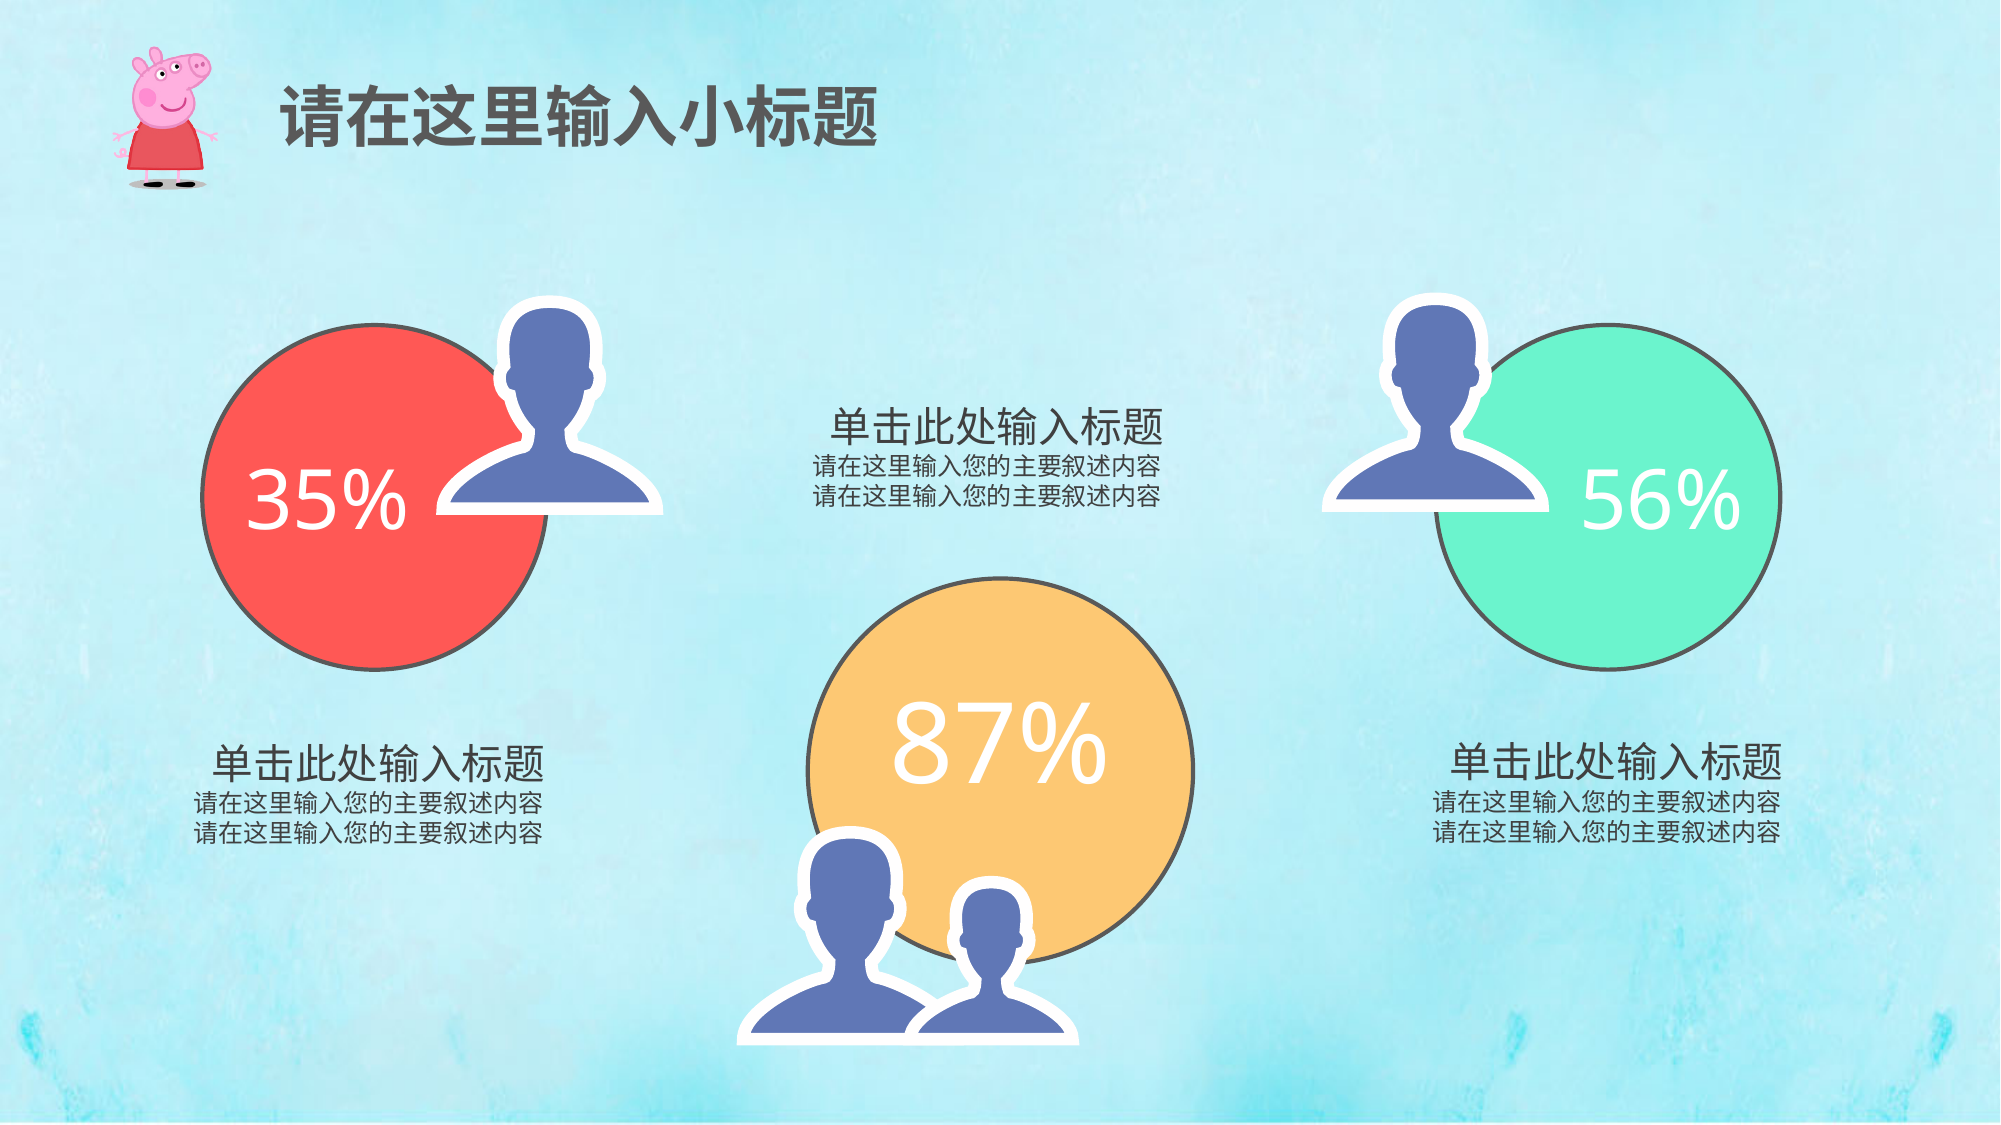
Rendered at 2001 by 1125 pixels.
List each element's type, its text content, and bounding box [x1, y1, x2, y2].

text_box 单击此处输入标题 请在这里输入您的主要叙述内容 请在这里输入您的主要叙述内容 [1417, 728, 1799, 934]
text_box [1775, 455, 1781, 540]
text_box 87% [849, 664, 1152, 814]
text_box [743, 832, 936, 1040]
text_box [442, 301, 657, 509]
text_box 请在这里输入小标题 [263, 67, 894, 163]
text_box [202, 325, 547, 670]
picture [0, 0, 2001, 1125]
text_box 56% [1548, 438, 1775, 554]
text_box [807, 578, 1194, 963]
text_box [1435, 324, 1771, 670]
text_box 单击此处输入标题 请在这里输入您的主要叙述内容 请在这里输入您的主要叙述内容 [179, 730, 561, 935]
text_box [910, 882, 1073, 1040]
text_box 单击此处输入标题 请在这里输入您的主要叙述内容 请在这里输入您的主要叙述内容 [797, 393, 1179, 598]
text_box 35% [213, 438, 441, 554]
text_box [1328, 298, 1543, 506]
